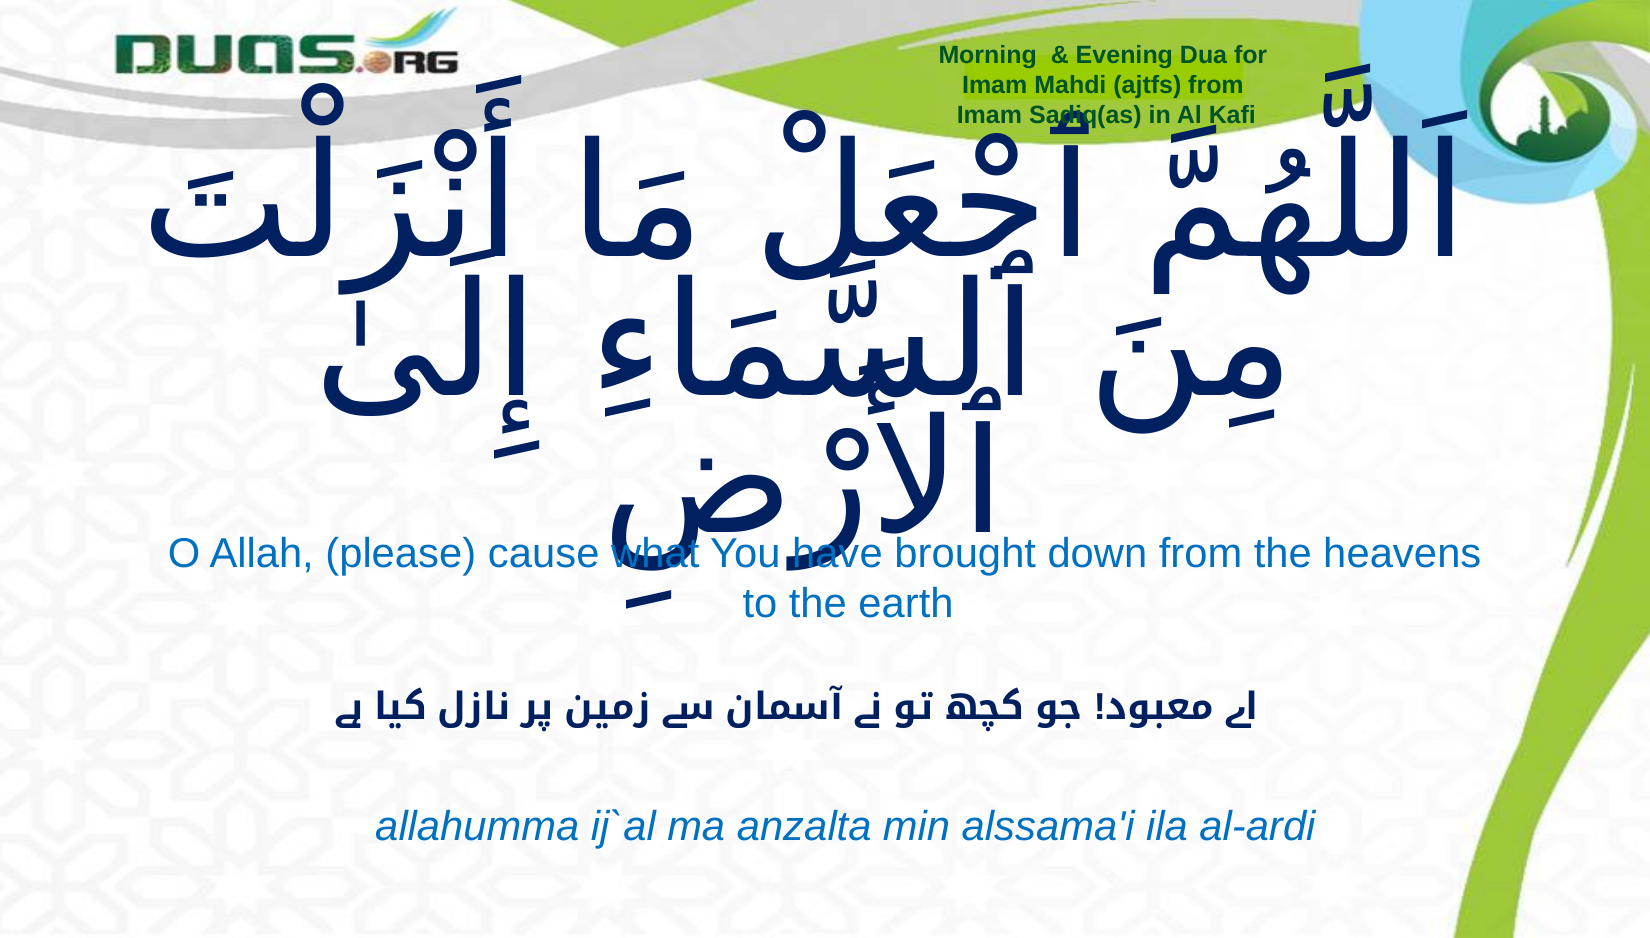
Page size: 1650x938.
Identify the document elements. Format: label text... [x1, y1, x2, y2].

text_box Morning & Evening Dua for Imam Mahdi (ajtfs) from Imam Sadiq(as) in Al Kafi [923, 31, 1290, 137]
subtitle O Allah, (please) cause what You have brought down from the heavens to the earth [142, 519, 1508, 759]
picture [0, 0, 1650, 938]
text_box allahumma ij`al ma anzalta min alssama'i ila al-ardi [257, 792, 1434, 865]
text_box اے معبود! جو کچھ تو نے آسمان سے زمین پر نازل کیا ہے [319, 671, 1275, 735]
title اَللَّهُمَّ ٱجْعَلْ مَا أَنْزَلْتَ مِنَ ٱلسَّمَاءِ إِلَىٰ ٱلأَرْضِ [113, 257, 1496, 459]
